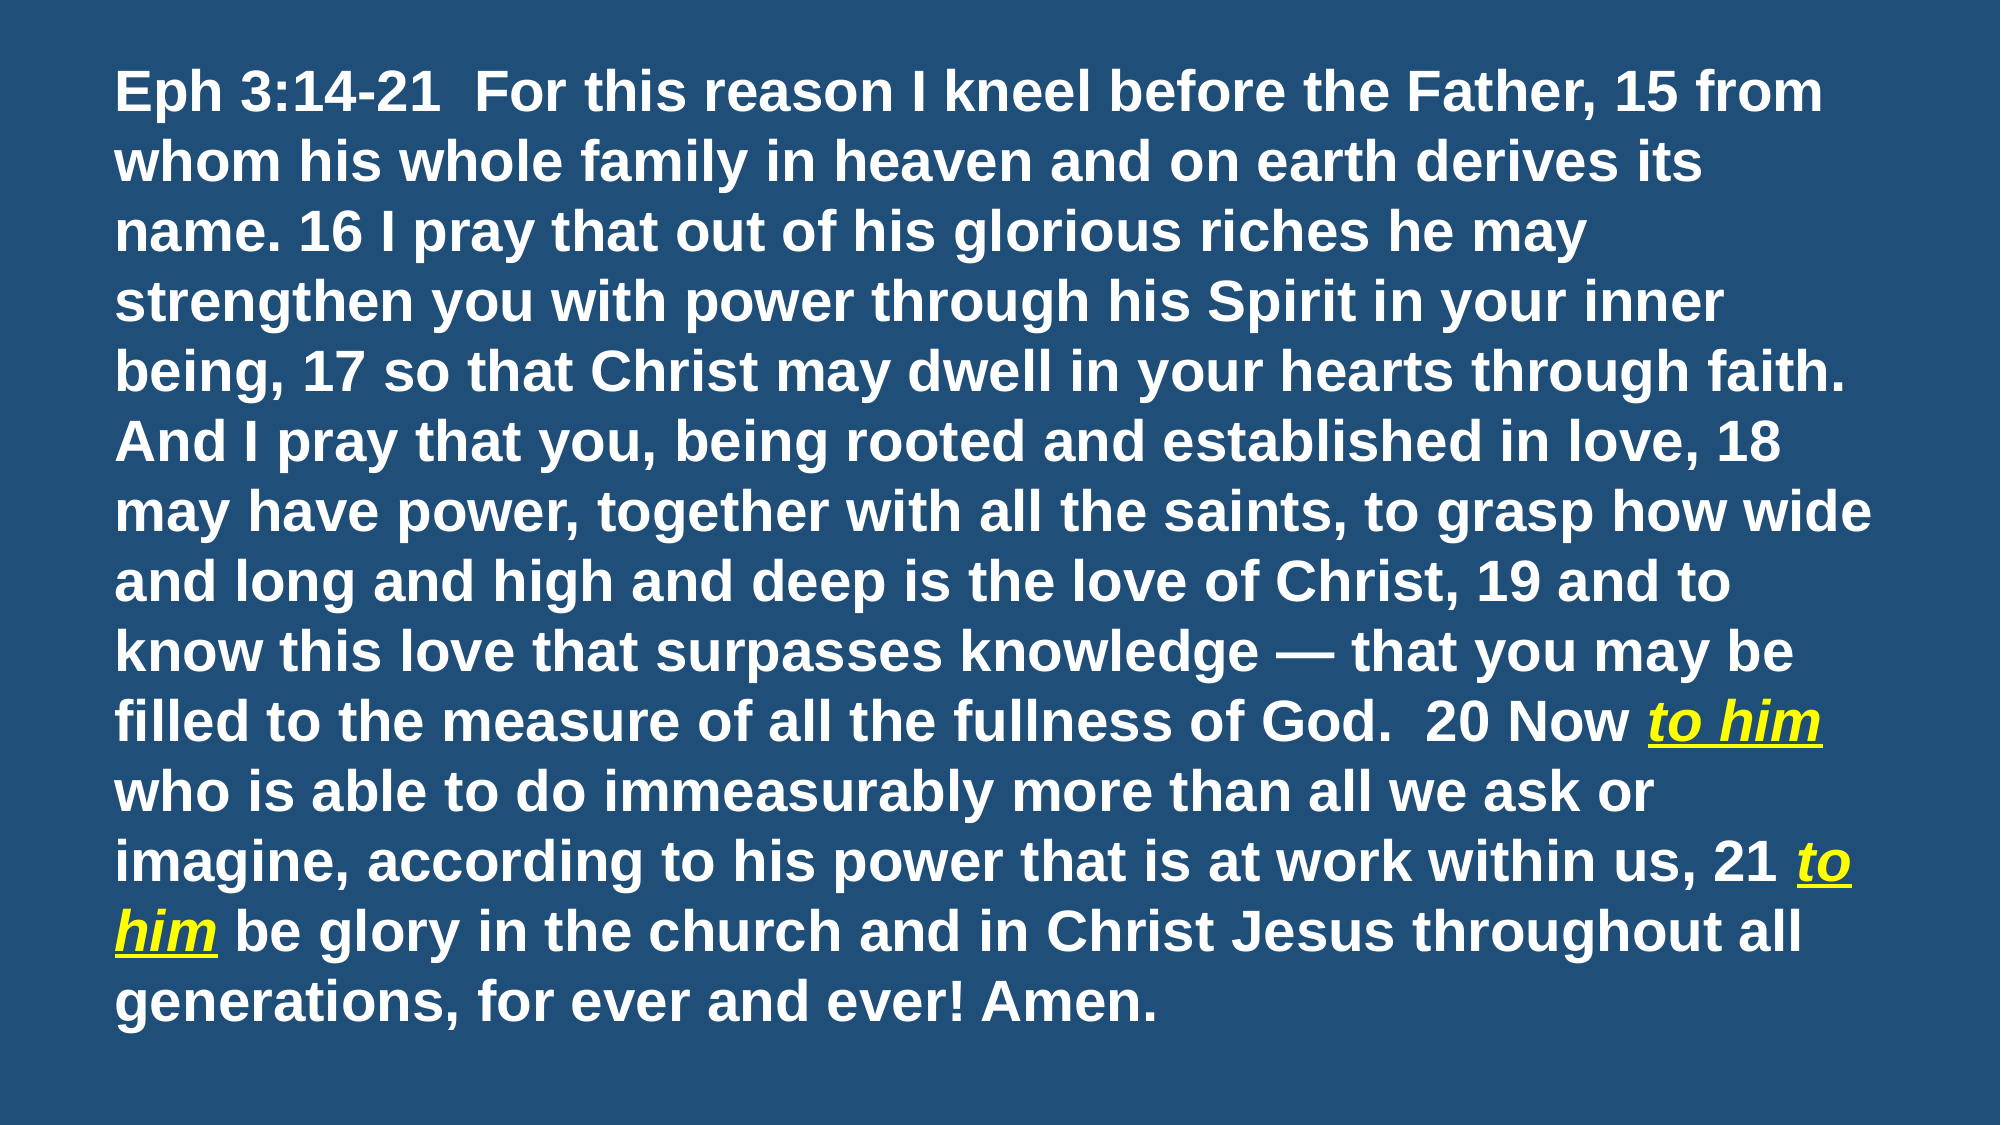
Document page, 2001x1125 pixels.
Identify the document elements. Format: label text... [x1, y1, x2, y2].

text_box Eph 3:14-21 For this reason I kneel before the Father, 15 from whom his whole family in heaven and on earth derives its name. 16 I pray that out of his glorious riches he may strengthen you with power through his Spirit in your inner being, 17 so that Christ may dwell in your hearts through faith. And I pray that you, being rooted and established in love, 18 may have power, together with all the saints, to grasp how wide and long and high and deep is the love of Christ, 19 and to know this love that surpasses knowledge — that you may be filled to the measure of all the fullness of God. 20 Now to him who is able to do immeasurably more than all we ask or imagine, according to his power that is at work within us, 21 to him be glory in the church and in Christ Jesus throughout all generations, for ever and ever! Amen. [99, 45, 1900, 1041]
